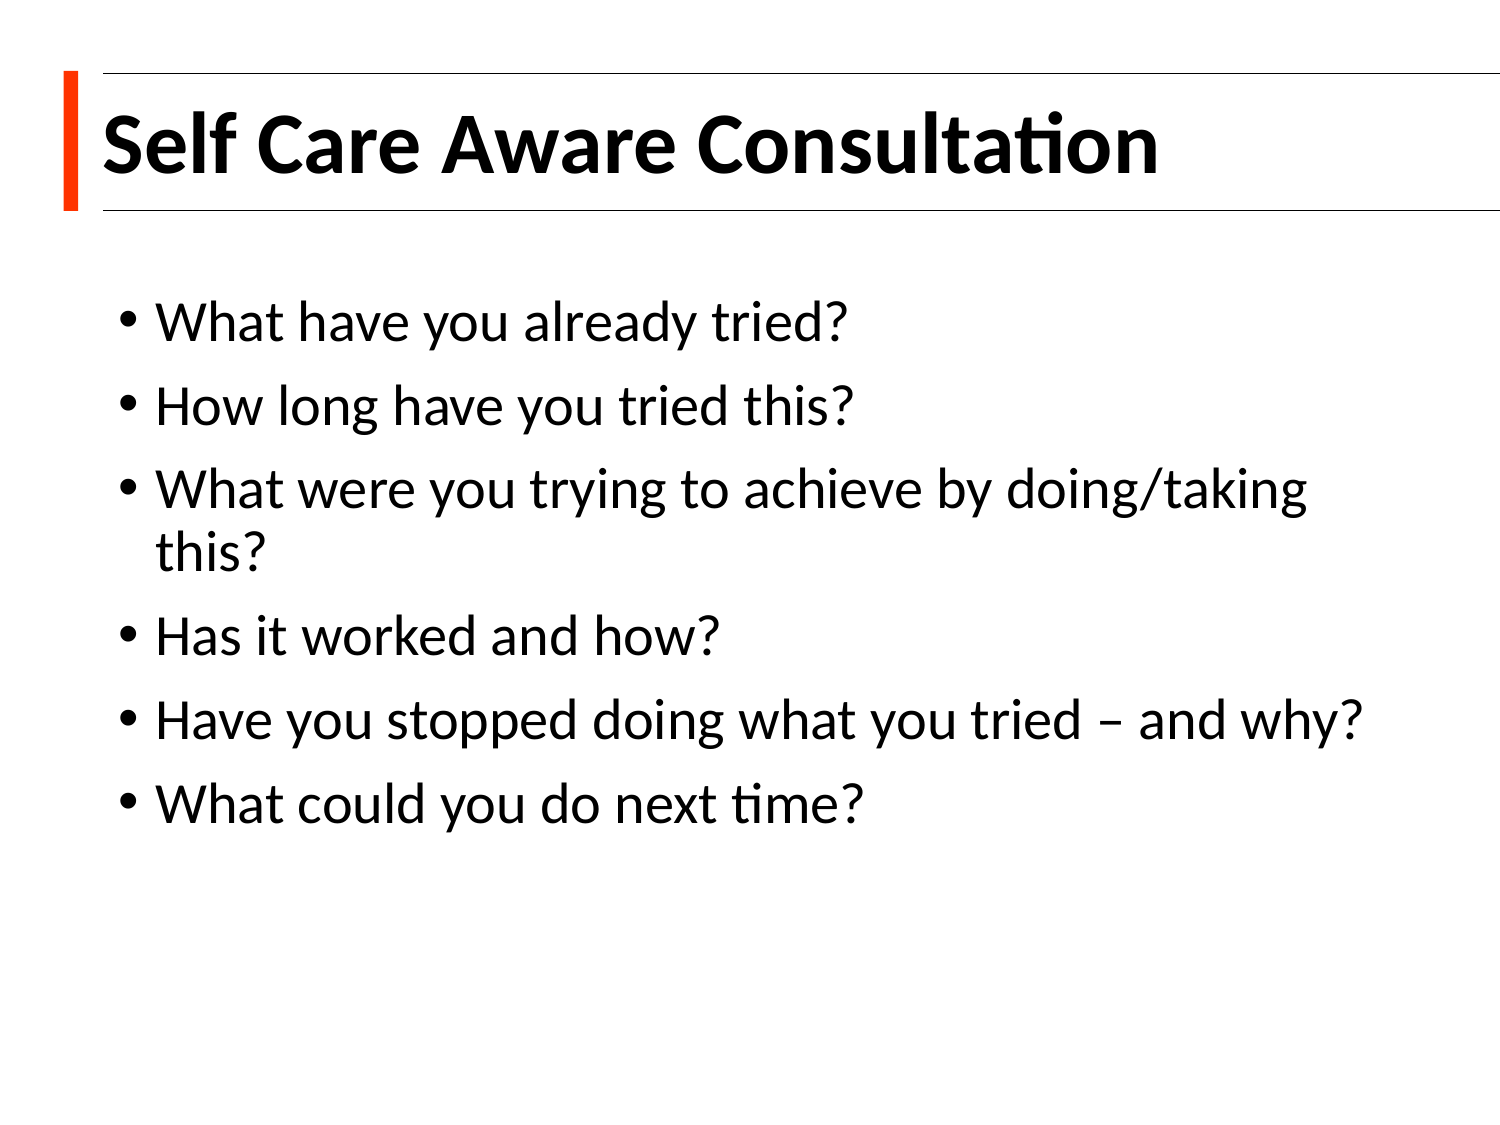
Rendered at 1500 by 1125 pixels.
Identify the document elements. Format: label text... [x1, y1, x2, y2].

title Self Care Aware Consultation [87, 37, 1382, 253]
list What have you already tried? How long have you tried this? What were you trying to achieve by doing/taking this? Has it worked and how? Have you stopped doing what you tried – and why? What could you do next time? [103, 283, 1397, 1125]
